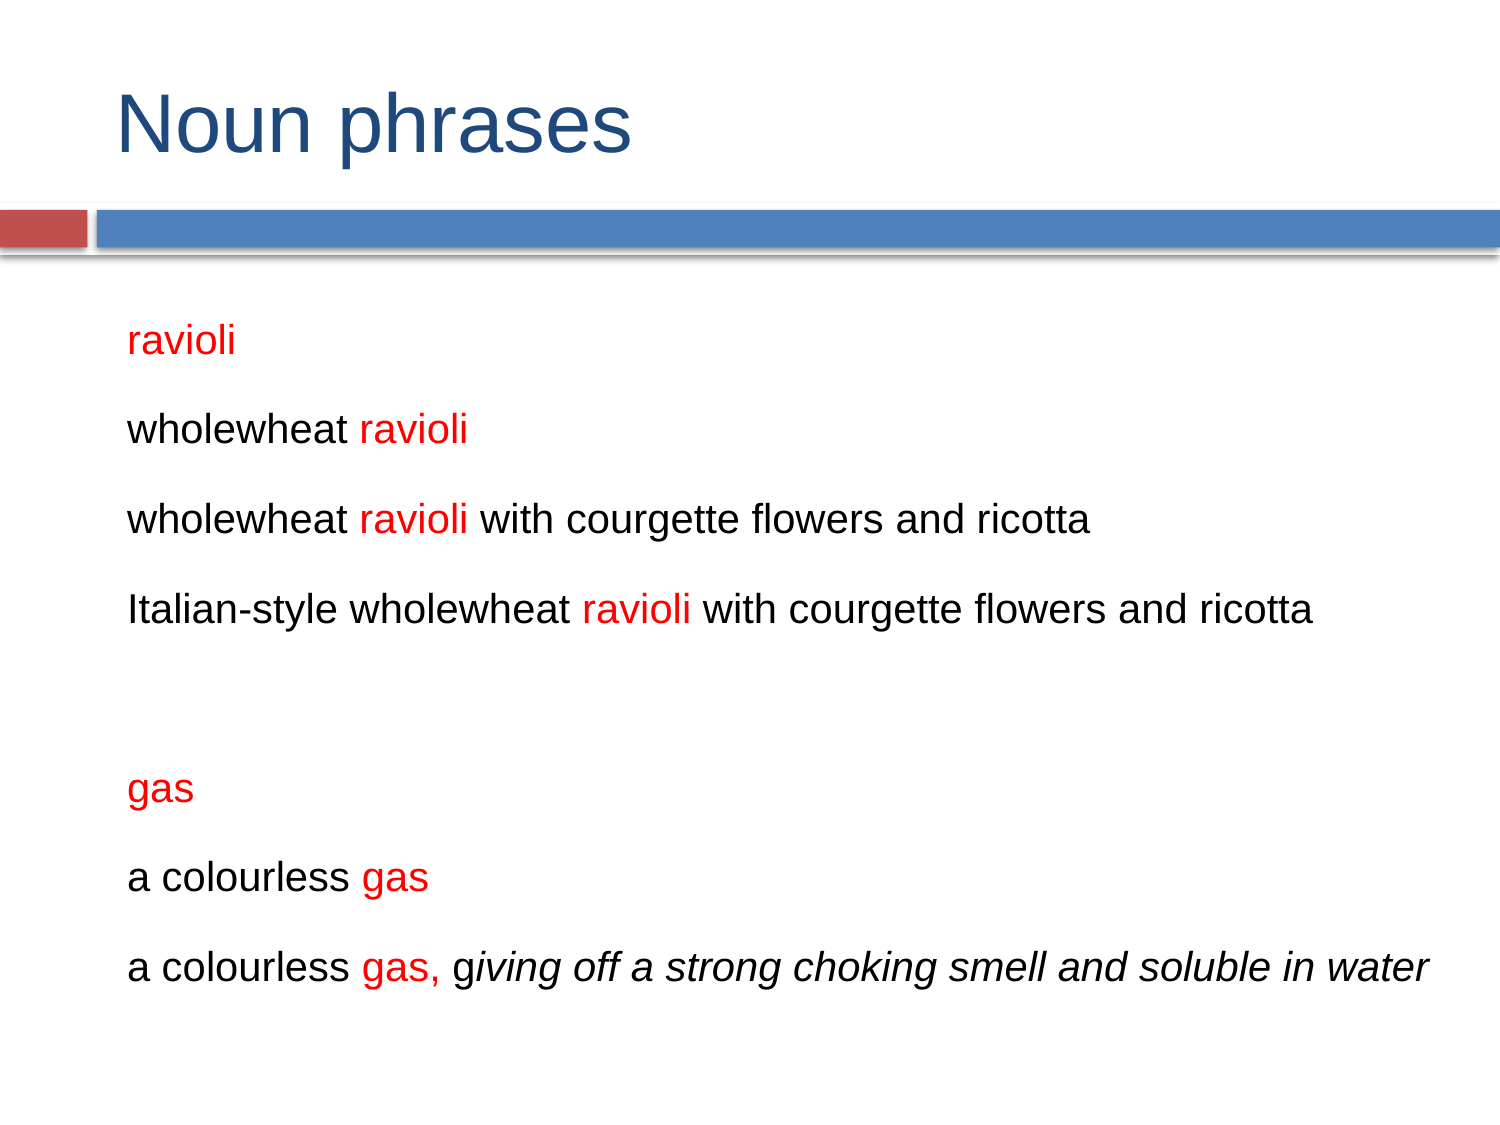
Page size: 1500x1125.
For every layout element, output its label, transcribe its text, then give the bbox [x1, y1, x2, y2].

title Noun phrases [100, 37, 1439, 201]
list ravioli wholewheat ravioli wholewheat ravioli with courgette flowers and ricotta Italian-style wholewheat ravioli with courgette flowers and ricotta gas a colourless gas a colourless gas, giving off a strong choking smell and soluble in water [111, 280, 1448, 1048]
